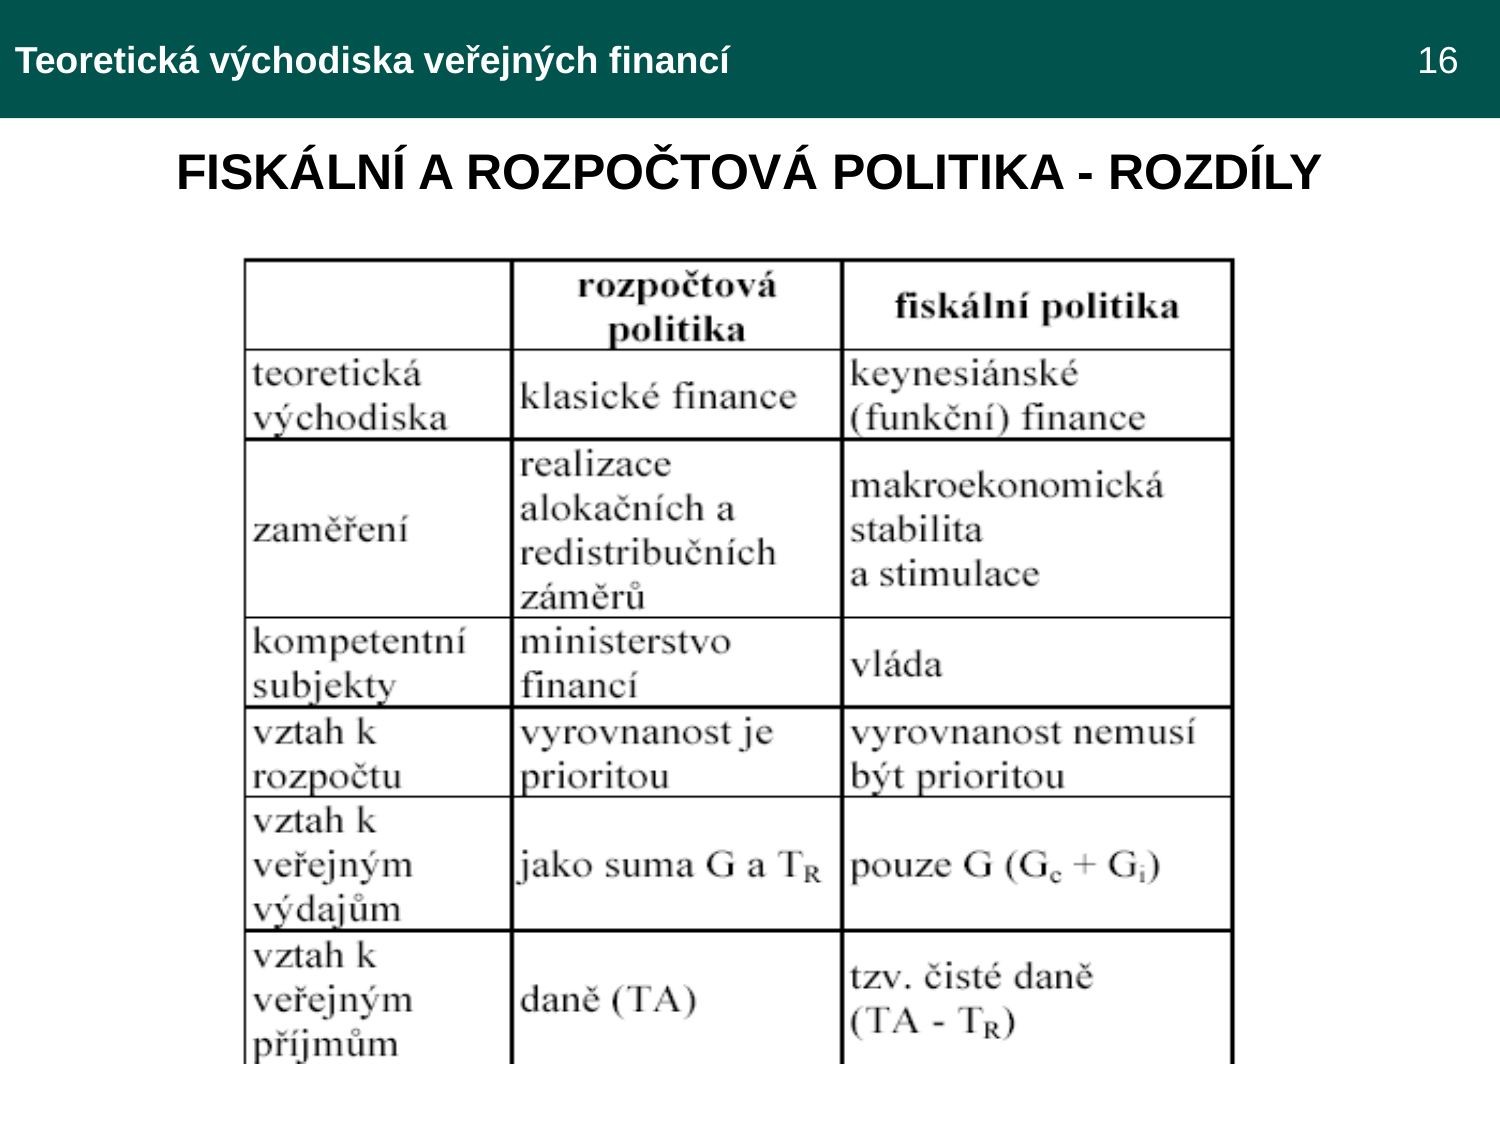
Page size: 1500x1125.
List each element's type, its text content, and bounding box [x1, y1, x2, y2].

text_box FISKÁLNÍ A ROZPOČTOVÁ POLITIKA - ROZDÍLY [56, 131, 1444, 207]
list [238, 249, 1248, 1065]
text_box Teoretická východiska veřejných financí 16 [0, 0, 1500, 120]
